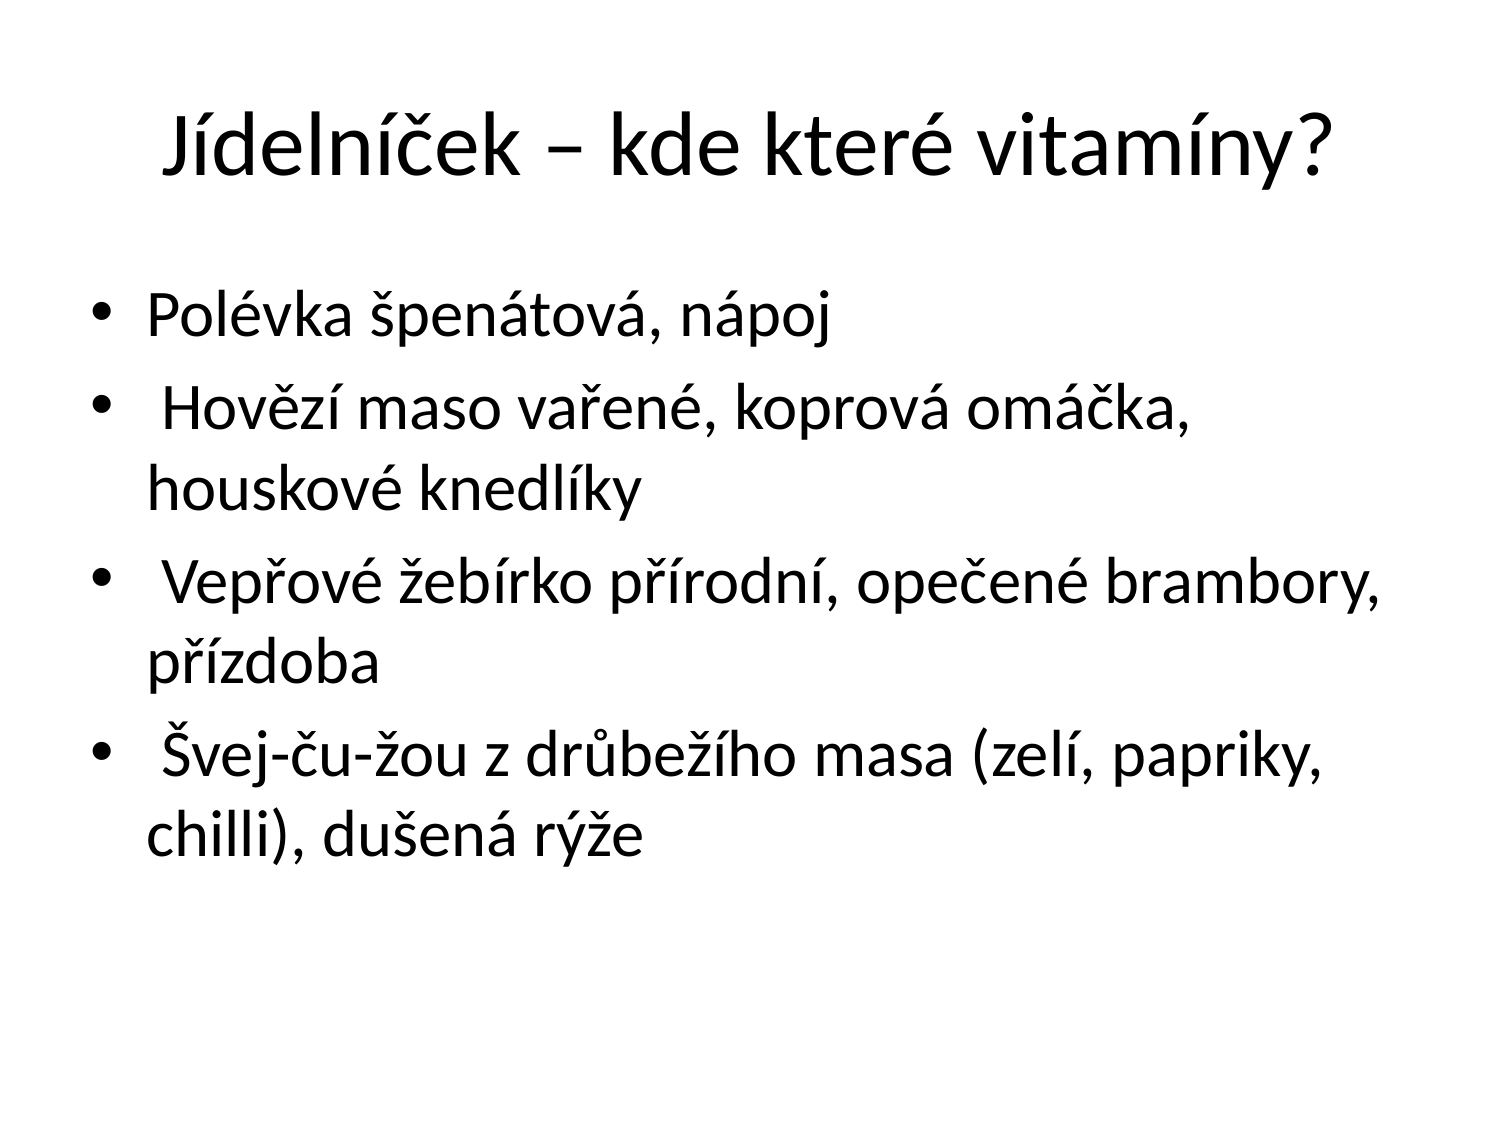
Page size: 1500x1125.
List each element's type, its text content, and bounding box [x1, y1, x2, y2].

title Jídelníček – kde které vitamíny? [75, 45, 1425, 233]
list Polévka špenátová, nápoj Hovězí maso vařené, koprová omáčka, houskové knedlíky Vepřové žebírko přírodní, opečené brambory, přízdoba Švej-ču-žou z drůbežího masa (zelí, papriky, chilli), dušená rýže [75, 262, 1425, 1005]
